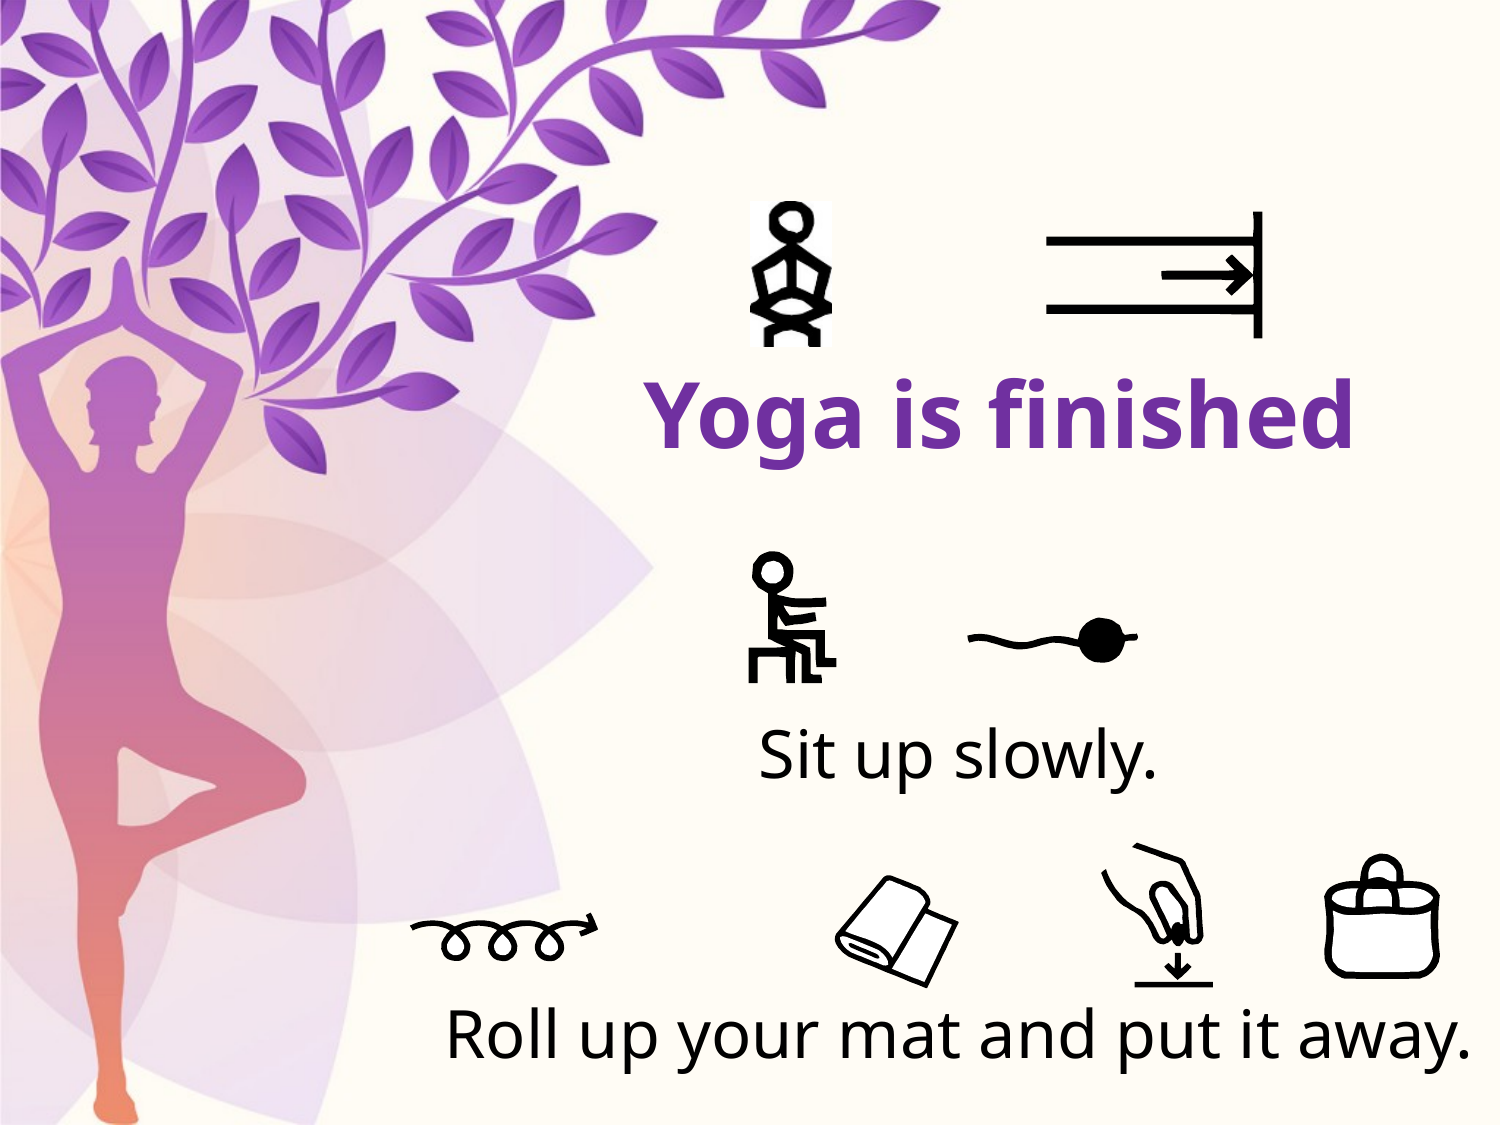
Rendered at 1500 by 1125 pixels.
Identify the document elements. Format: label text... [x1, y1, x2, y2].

text_box Yoga is finished [501, 349, 1500, 591]
text_box Sit up slowly. Roll up your mat and put it away. [419, 704, 1500, 1083]
picture [1281, 824, 1488, 1031]
picture [1077, 837, 1236, 995]
picture [822, 851, 975, 1004]
picture [0, 0, 1500, 1125]
